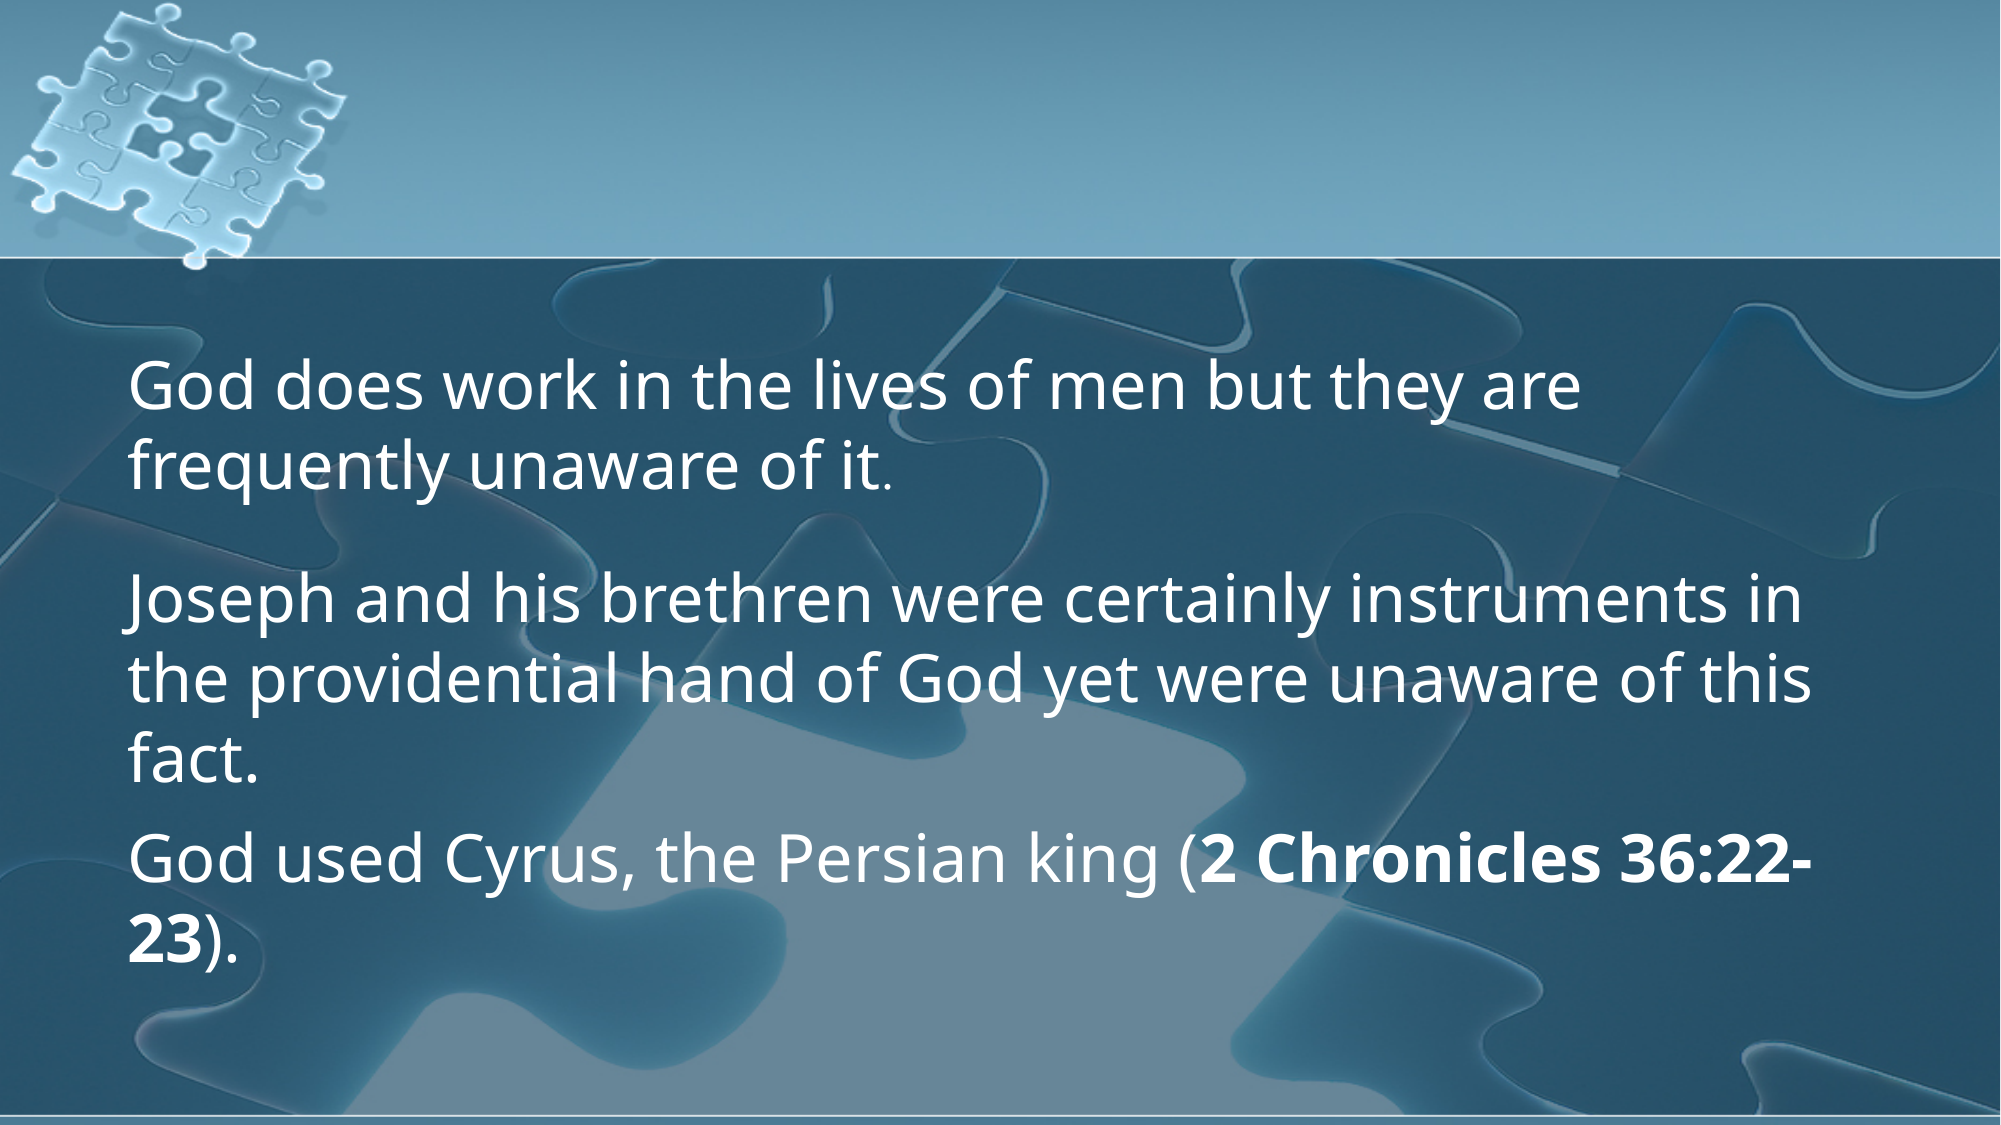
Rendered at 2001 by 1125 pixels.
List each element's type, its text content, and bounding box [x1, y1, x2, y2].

text_box Joseph and his brethren were certainly instruments in the providential hand of God yet were unaware of this fact. [112, 548, 1900, 803]
picture [0, 0, 2001, 1125]
text_box God does work in the lives of men but they are frequently unaware of it. [112, 335, 1750, 511]
text_box God used Cyrus, the Persian king (2 Chronicles 36:22-23). [112, 808, 1900, 984]
